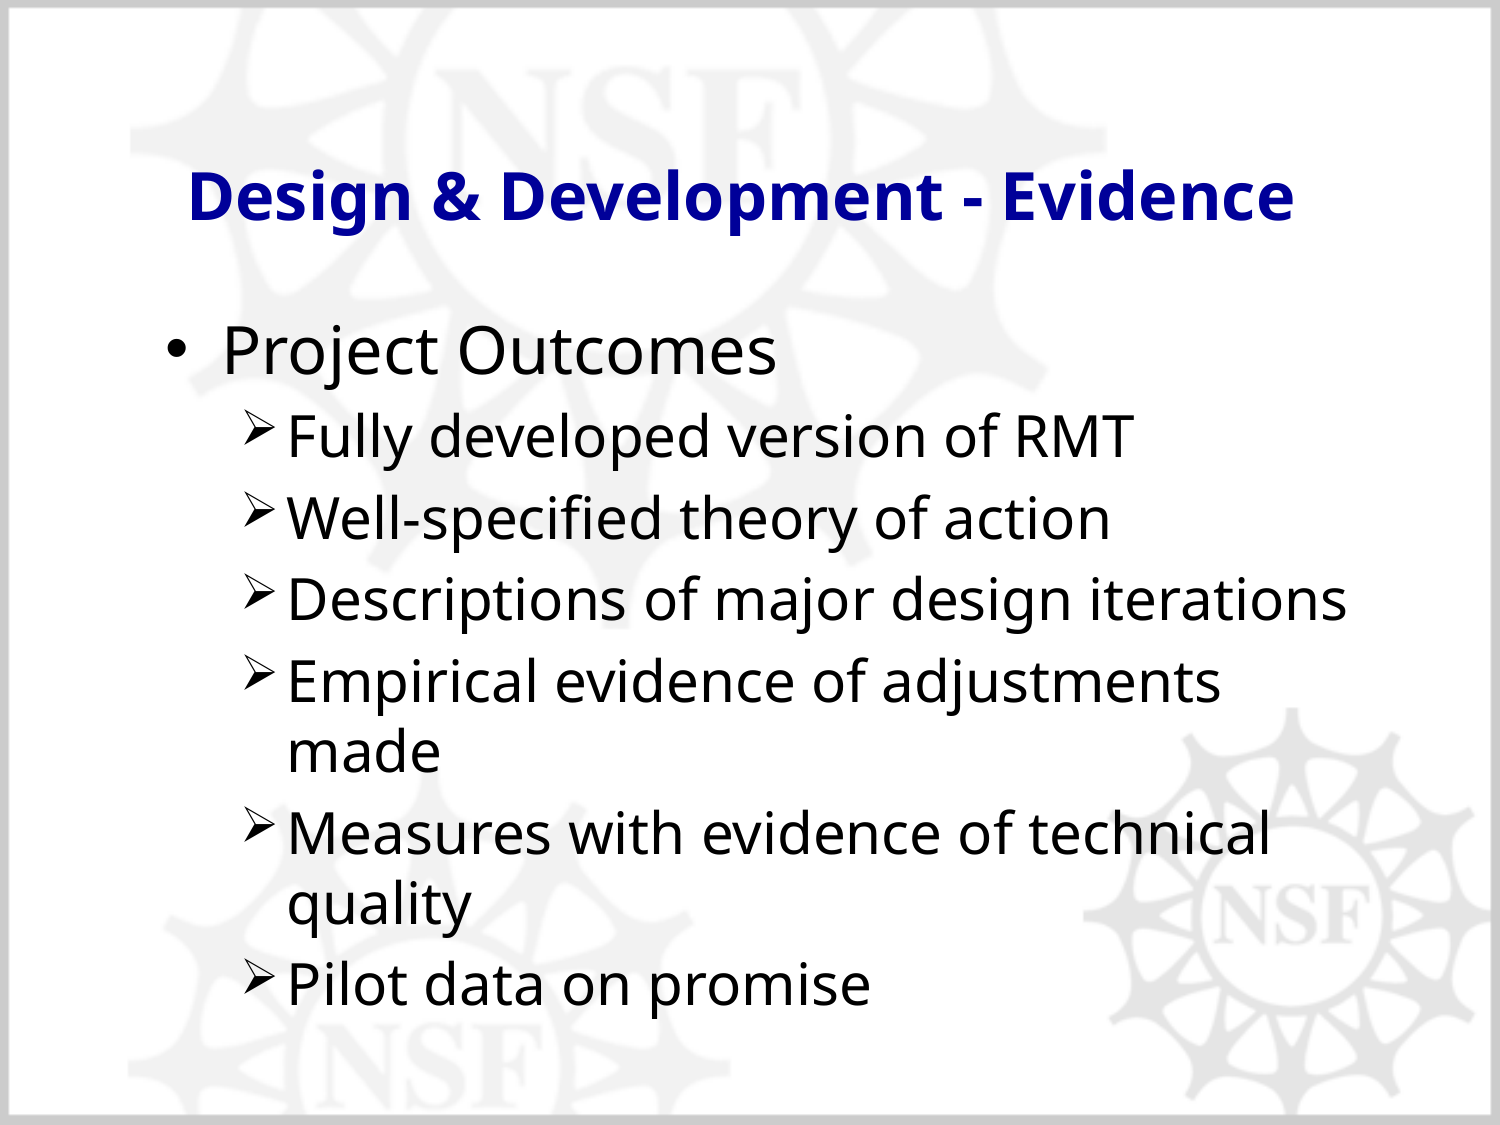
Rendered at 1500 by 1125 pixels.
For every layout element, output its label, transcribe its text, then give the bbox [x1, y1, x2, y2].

picture [0, 0, 1500, 1125]
title Design & Development - Evidence [112, 99, 1388, 288]
list Project Outcomes Fully developed version of RMT Well-specified theory of action Descriptions of major design iterations Empirical evidence of adjustments made Measures with evidence of technical quality Pilot data on promise [149, 299, 1388, 1001]
